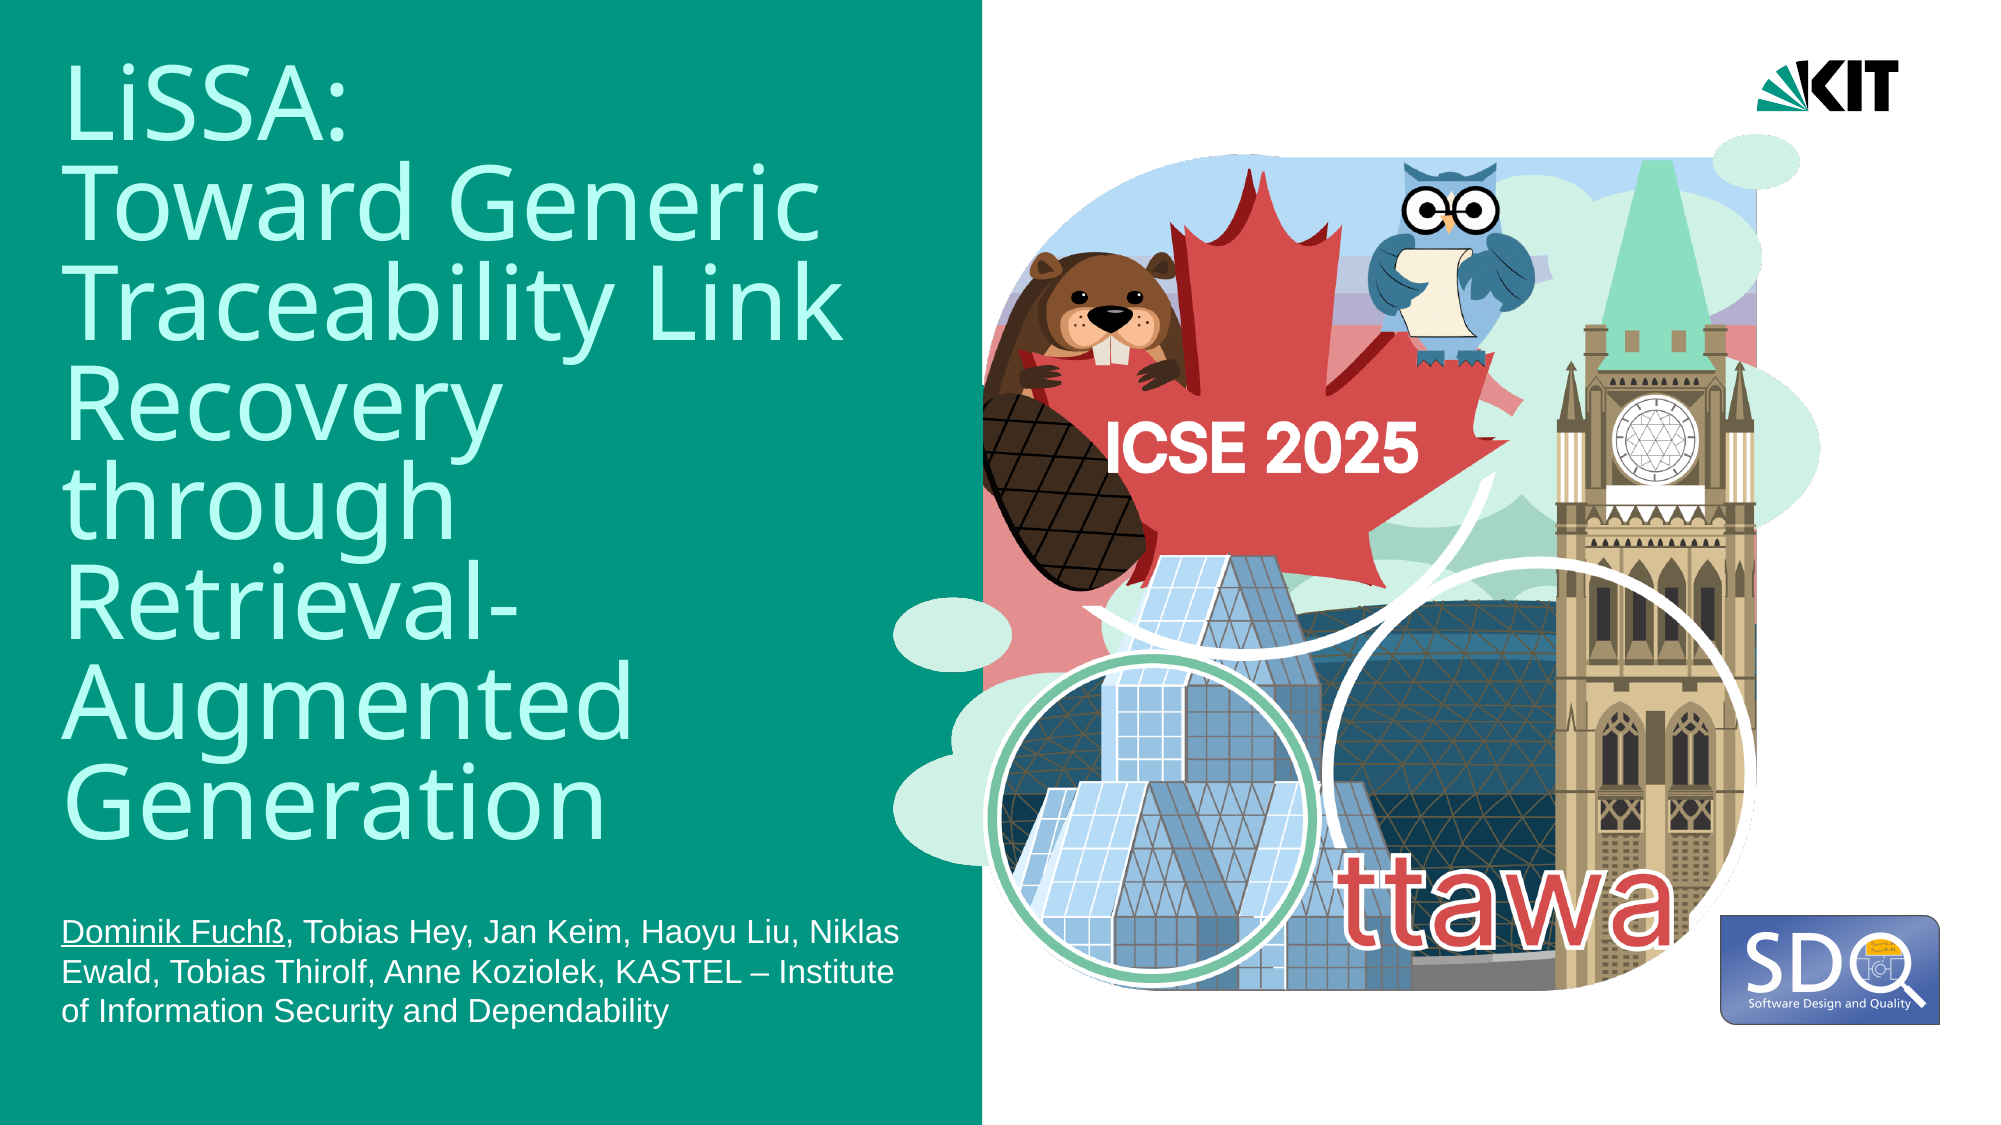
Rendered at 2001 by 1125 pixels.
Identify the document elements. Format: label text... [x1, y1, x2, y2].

title LiSSA: Toward Generic Traceability Link Recovery through Retrieval-Augmented Generation [60, 60, 983, 829]
subtitle Dominik Fuchß, Tobias Hey, Jan Keim, Haoyu Liu, Niklas Ewald, Tobias Thirolf, Anne Koziolek, KASTEL – Institute of Information Security and Dependability [60, 863, 983, 1030]
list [1719, 995, 1940, 1026]
picture [857, 130, 2000, 995]
